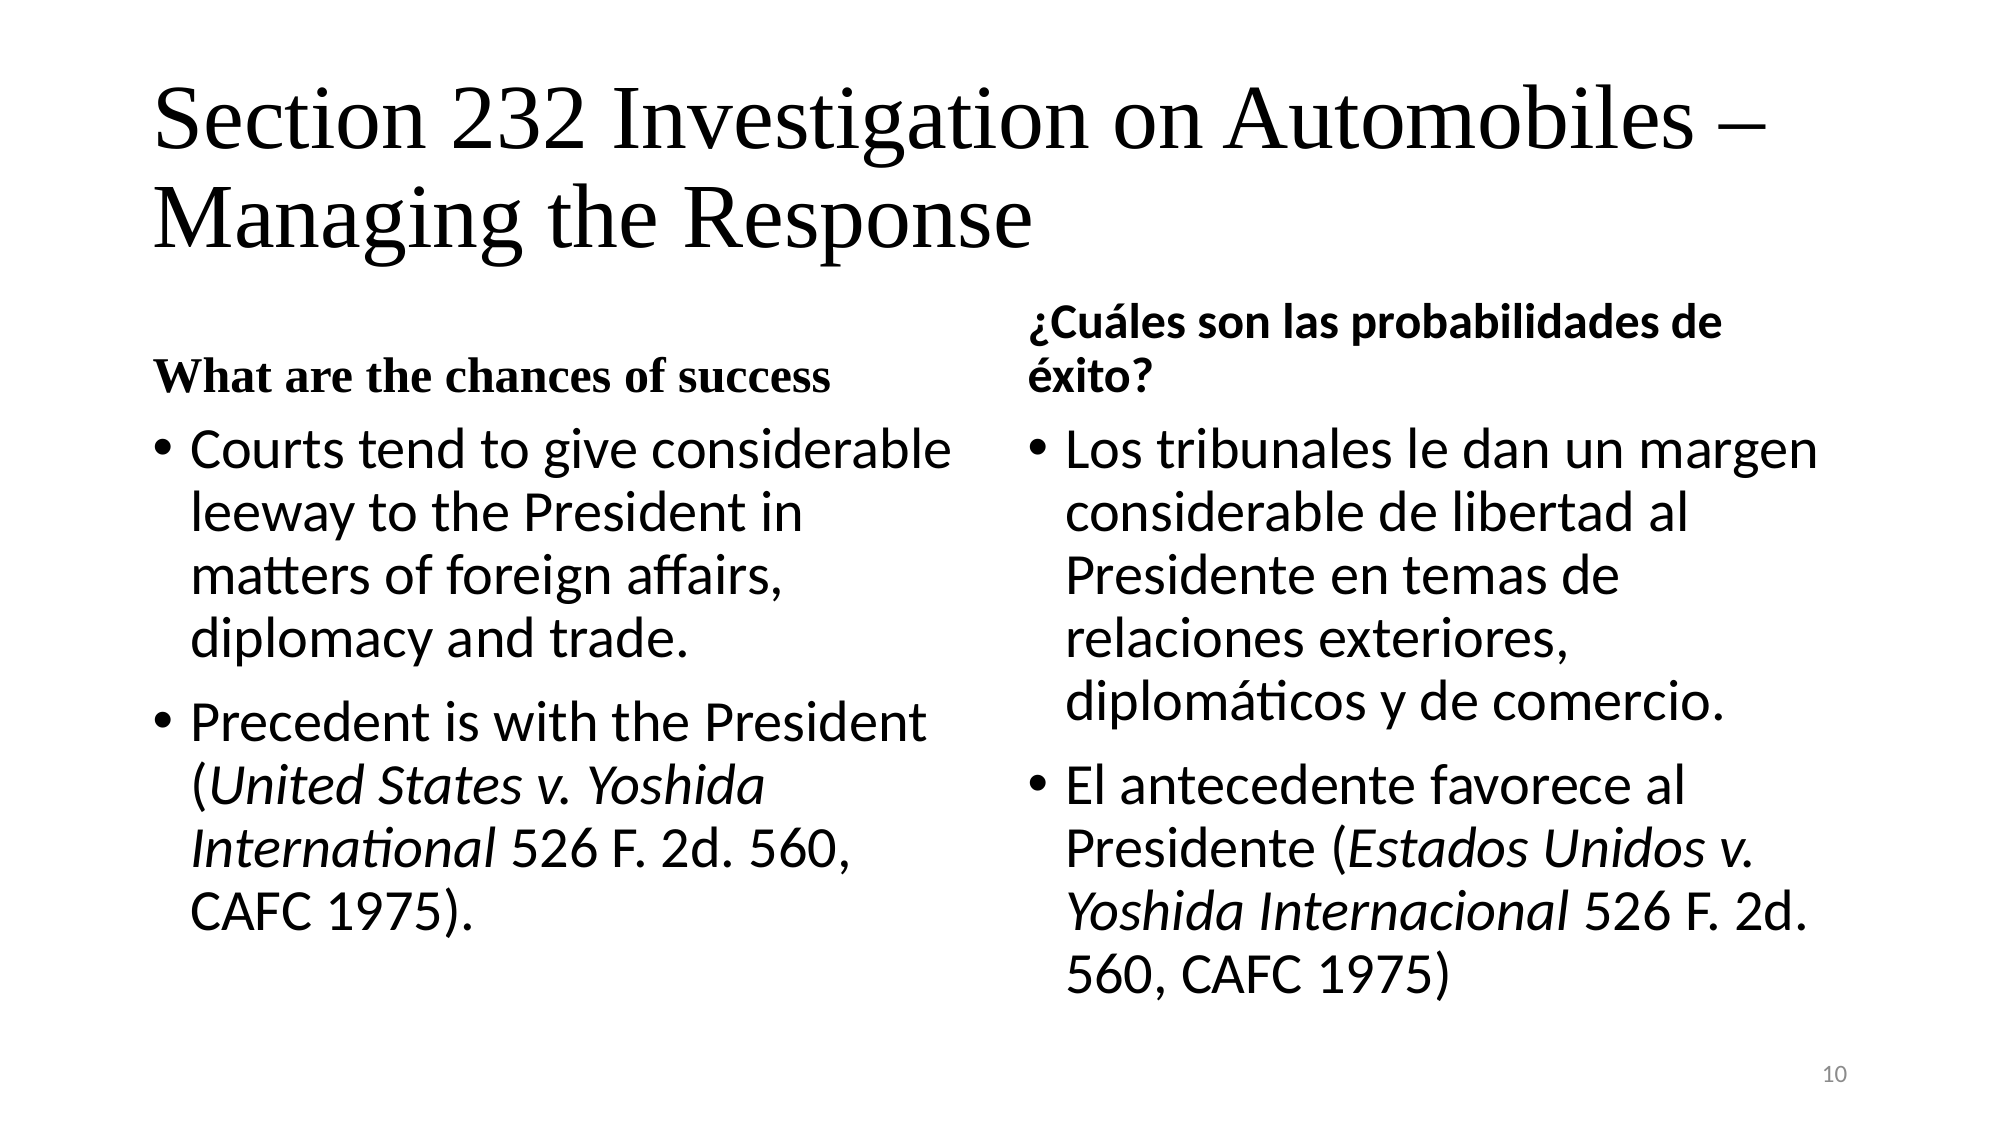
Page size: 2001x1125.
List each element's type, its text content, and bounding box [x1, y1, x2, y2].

list Courts tend to give considerable leeway to the President in matters of foreign affairs, diplomacy and trade. Precedent is with the President (United States v. Yoshida International 526 F. 2d. 560, CAFC 1975). [137, 410, 984, 1016]
list What are the chances of success [137, 275, 984, 410]
slide_number 10 [1412, 1042, 1863, 1103]
list Los tribunales le dan un margen considerable de libertad al Presidente en temas de relaciones exteriores, diplomáticos y de comercio. El antecedente favorece al Presidente (Estados Unidos v. Yoshida Internacional 526 F. 2d. 560, CAFC 1975) [1012, 410, 1863, 1016]
title Section 232 Investigation on Automobiles – Managing the Response [137, 59, 1863, 278]
list ¿Cuáles son las probabilidades de éxito? [1012, 275, 1863, 410]
